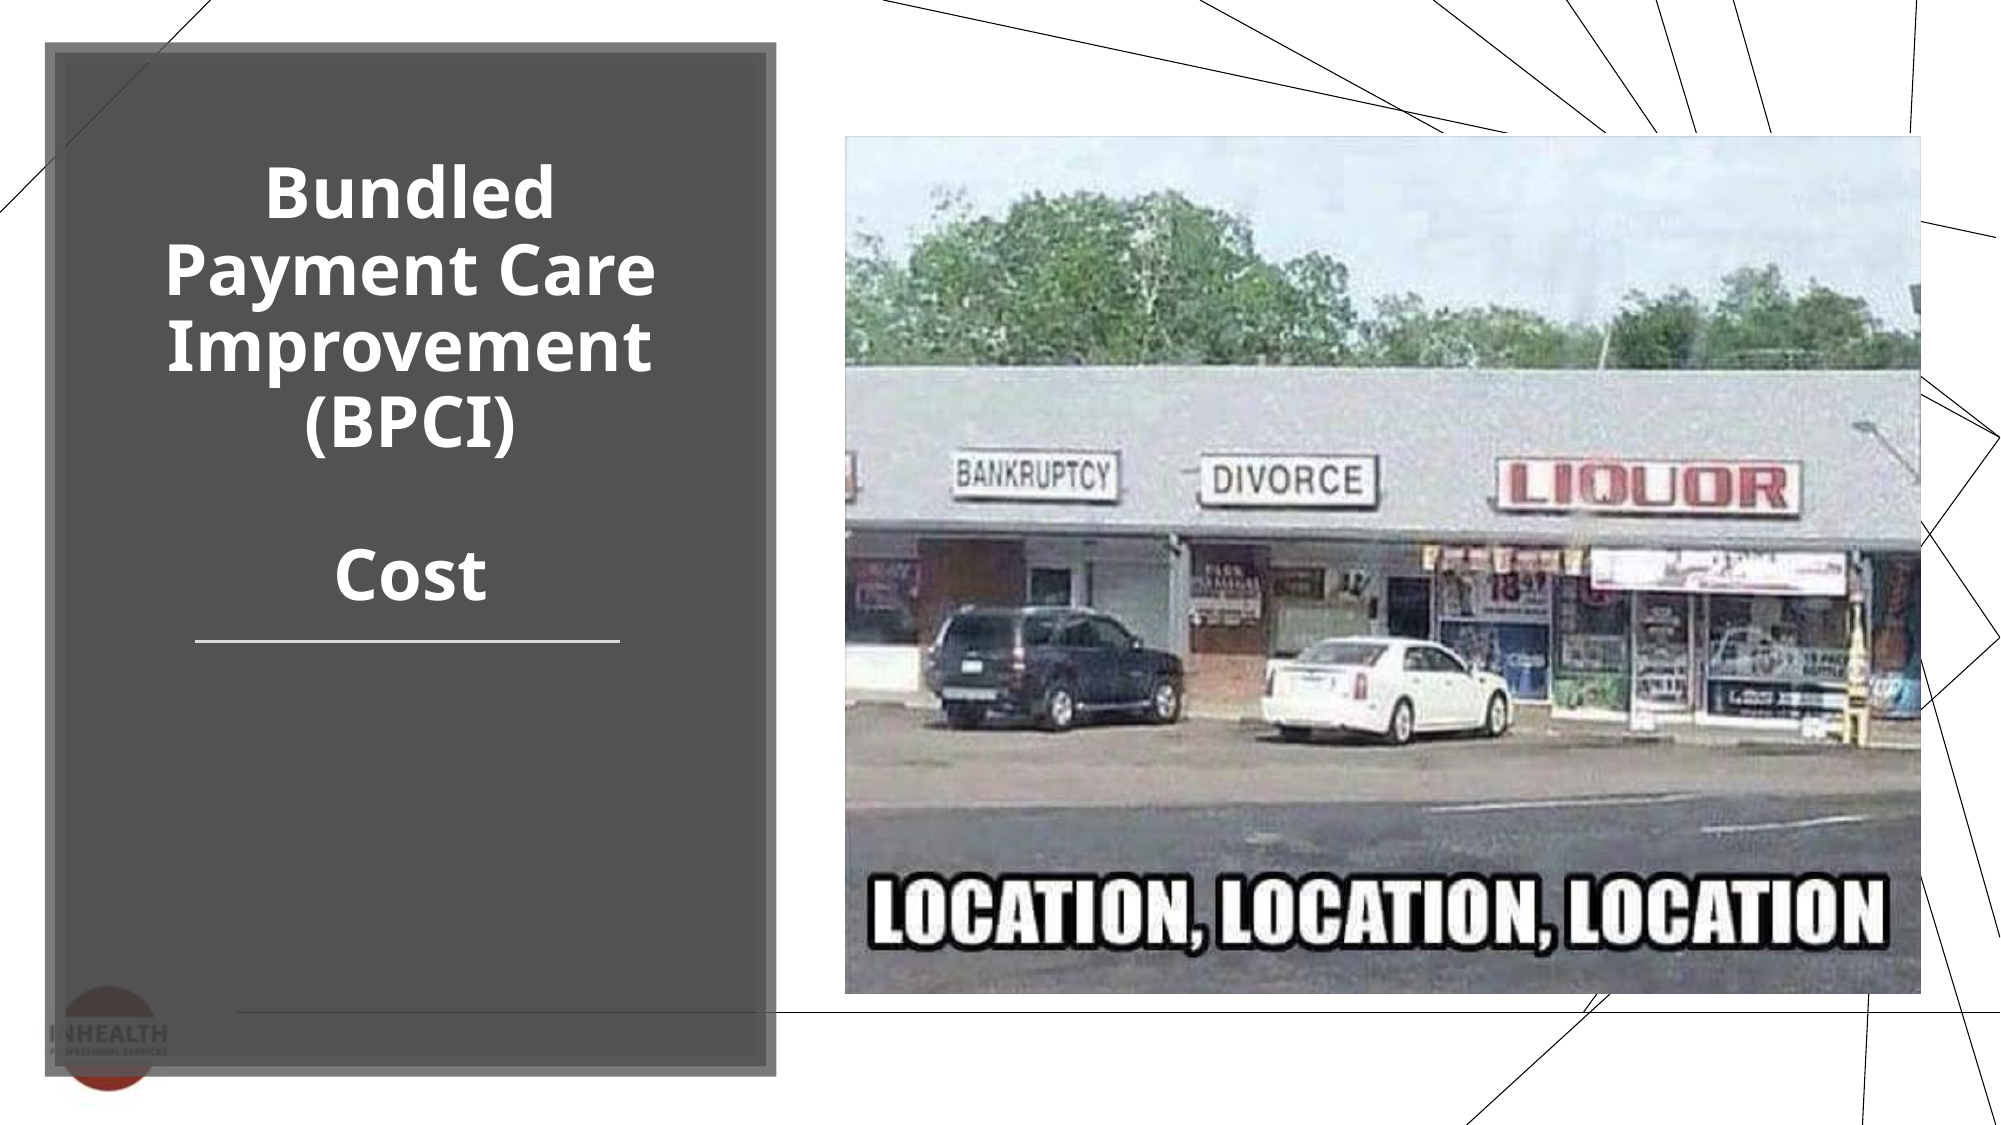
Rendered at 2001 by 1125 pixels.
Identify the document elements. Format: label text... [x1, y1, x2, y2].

picture [845, 133, 1921, 994]
picture [39, 980, 180, 1106]
title Bundled Payment Care Improvement (BPCI) Cost [110, 149, 711, 624]
text_box [54, 52, 767, 1067]
